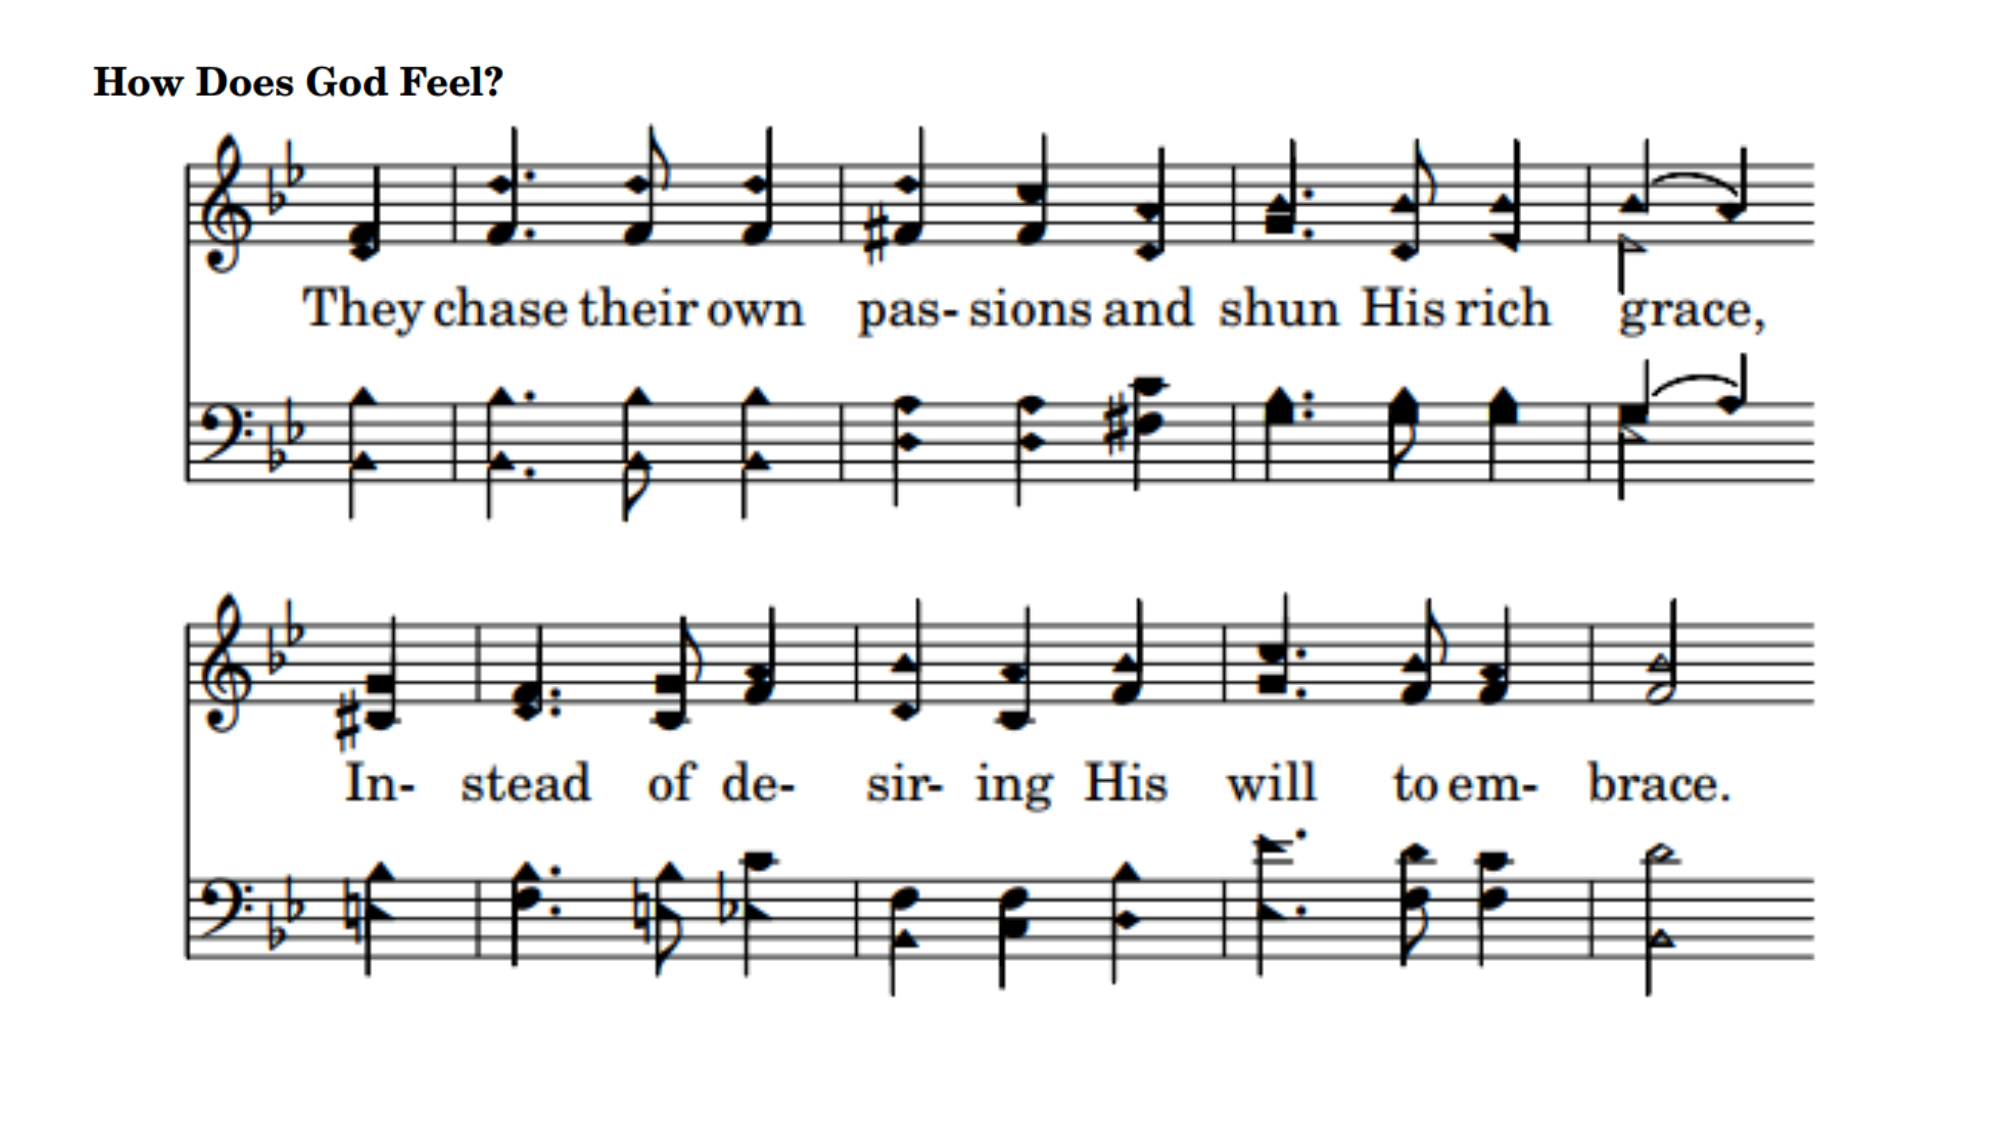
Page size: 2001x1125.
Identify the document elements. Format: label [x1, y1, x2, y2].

picture [74, 37, 1849, 1020]
